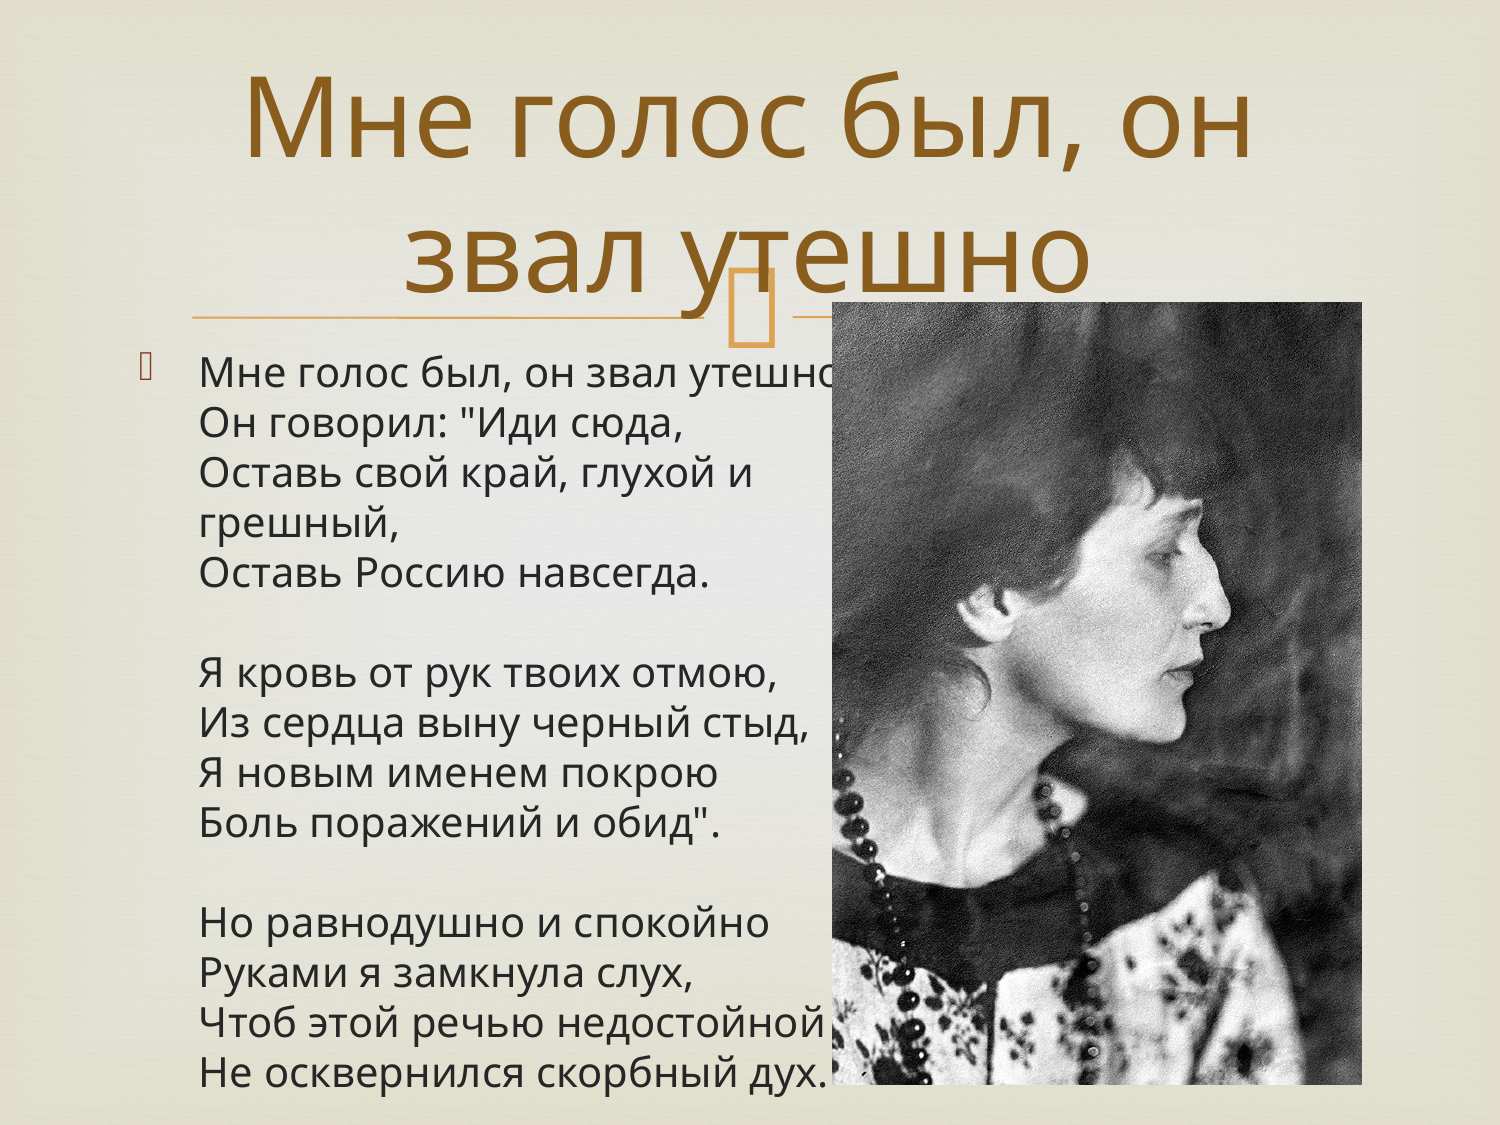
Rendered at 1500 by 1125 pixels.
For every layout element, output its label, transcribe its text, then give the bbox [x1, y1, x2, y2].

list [832, 302, 1362, 1086]
list Мне голос был, он звал утешно, Он говорил: "Иди сюда, Оставь свой край, глухой и грешный, Оставь Россию навсегда. Я кровь от рук твоих отмою, Из сердца выну черный стыд, Я новым именем покрою Боль поражений и обид". Но равнодушно и спокойно Руками я замкнула слух, Чтоб этой речью недостойной Не осквернился скорбный дух. [123, 338, 831, 1094]
title Мне голос был, он звал утешно [112, 93, 1386, 267]
